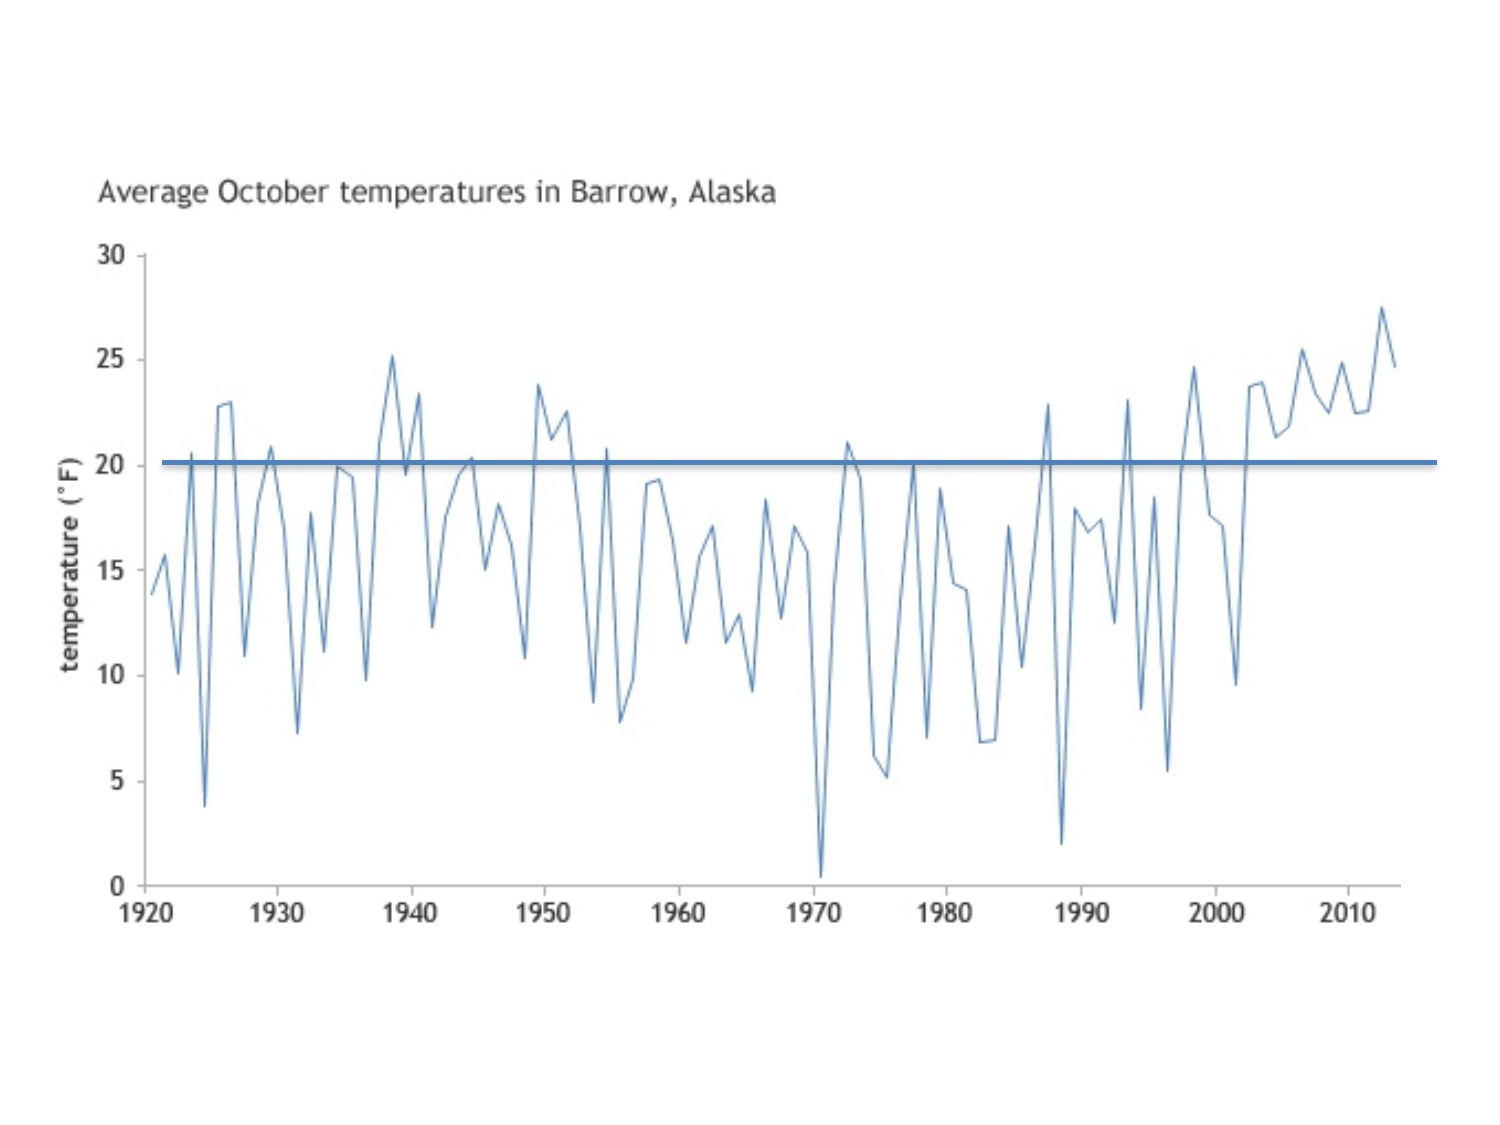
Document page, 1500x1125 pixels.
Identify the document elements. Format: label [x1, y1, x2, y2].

picture [54, 174, 1401, 926]
